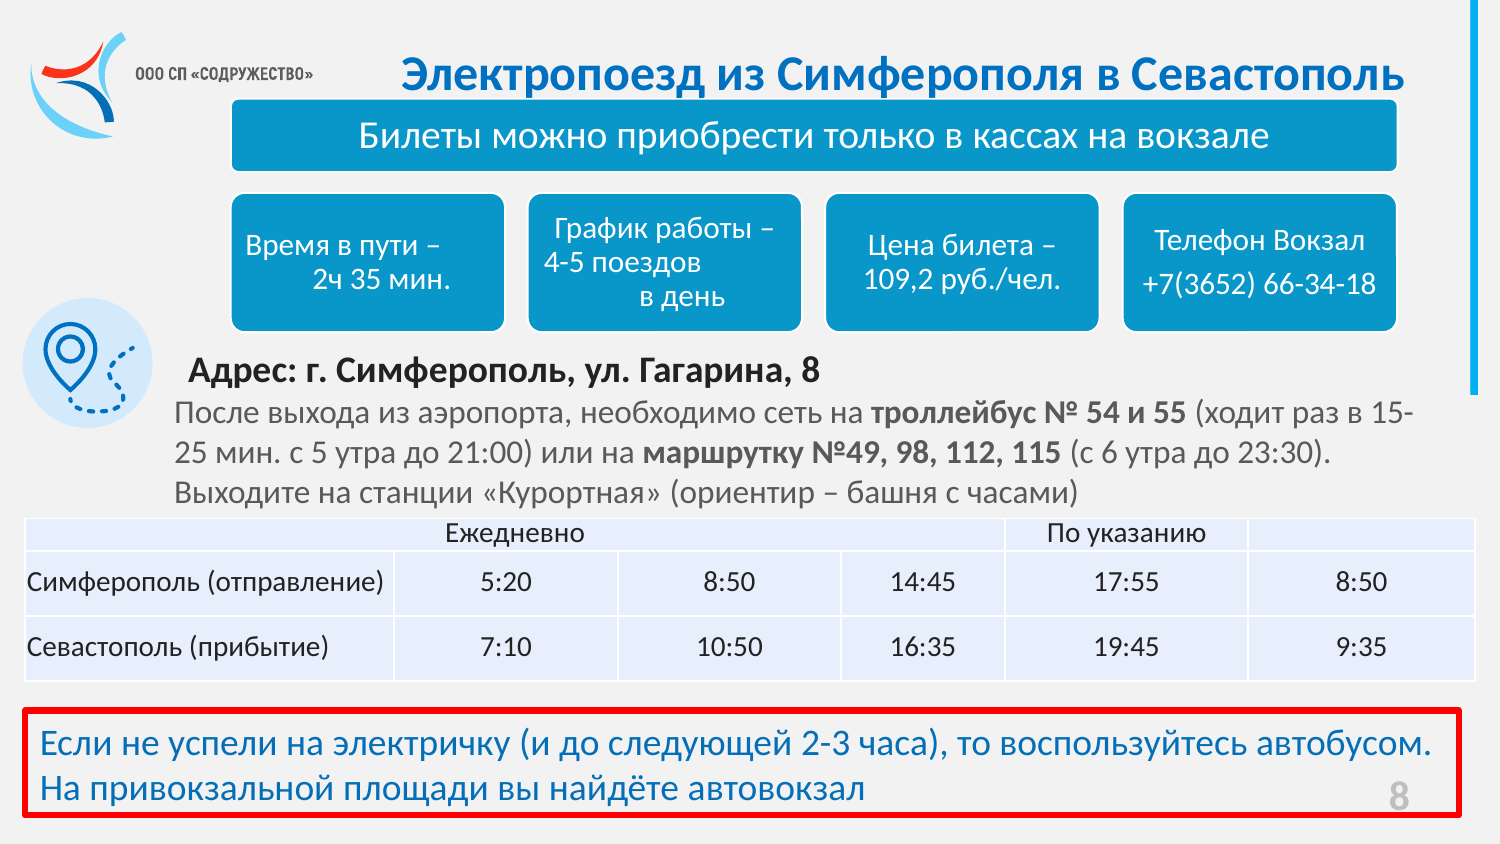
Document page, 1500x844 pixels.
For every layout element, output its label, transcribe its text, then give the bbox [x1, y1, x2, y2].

text_box [74, 405, 83, 412]
table_header [1249, 519, 1474, 550]
text_box [128, 345, 135, 352]
text_box [1469, 0, 1479, 396]
text_box Если не успели на электричку (и до следующей 2-3 часа), то воспользуйтесь автобусом. На привокзальной площади вы найдёте автовокзал [25, 710, 1459, 816]
table_cell 7:10 [395, 617, 617, 680]
text_box После выхода из аэропорта, необходимо сеть на троллейбус № 54 и 55 (ходит раз в 15-25 мин. с 5 утра до 21:00) или на маршрутку №49, 98, 112, 115 (с 6 утра до 23:30). Выходите на станции «Курортная» (ориентир – башня с часами) [159, 382, 1452, 518]
table_cell 10:50 [619, 617, 840, 680]
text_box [230, 98, 1398, 349]
text_box [121, 393, 126, 402]
table_cell Симферополь (отправление) [26, 552, 393, 615]
text_box [43, 321, 98, 393]
table_header Ежедневно [26, 519, 1004, 550]
table_header По указанию [1006, 519, 1247, 550]
text_box Адрес: г. Симферополь, ул. Гагарина, 8 [173, 337, 1075, 398]
text_box [86, 409, 96, 414]
table_cell 5:20 [395, 552, 617, 615]
text_box [21, 296, 154, 429]
table_cell 19:45 [1006, 617, 1247, 680]
text_box [99, 408, 109, 414]
table_cell 9:35 [1249, 617, 1474, 680]
table_cell Севастополь (прибытие) [26, 617, 393, 680]
table_cell 14:45 [842, 552, 1004, 615]
text_box [68, 396, 73, 404]
text_box [107, 372, 113, 381]
text_box [118, 351, 126, 359]
text_box [109, 360, 116, 368]
table_cell 17:55 [1006, 552, 1247, 615]
table_cell 16:35 [842, 617, 1004, 680]
table_cell 8:50 [619, 552, 840, 615]
text_box [114, 382, 122, 390]
slide_number 8 [1074, 761, 1425, 807]
table_cell 8:50 [1249, 552, 1474, 615]
text_box [112, 404, 121, 411]
text_box Электропоезд из Симферополя в Севастополь [386, 33, 1421, 109]
